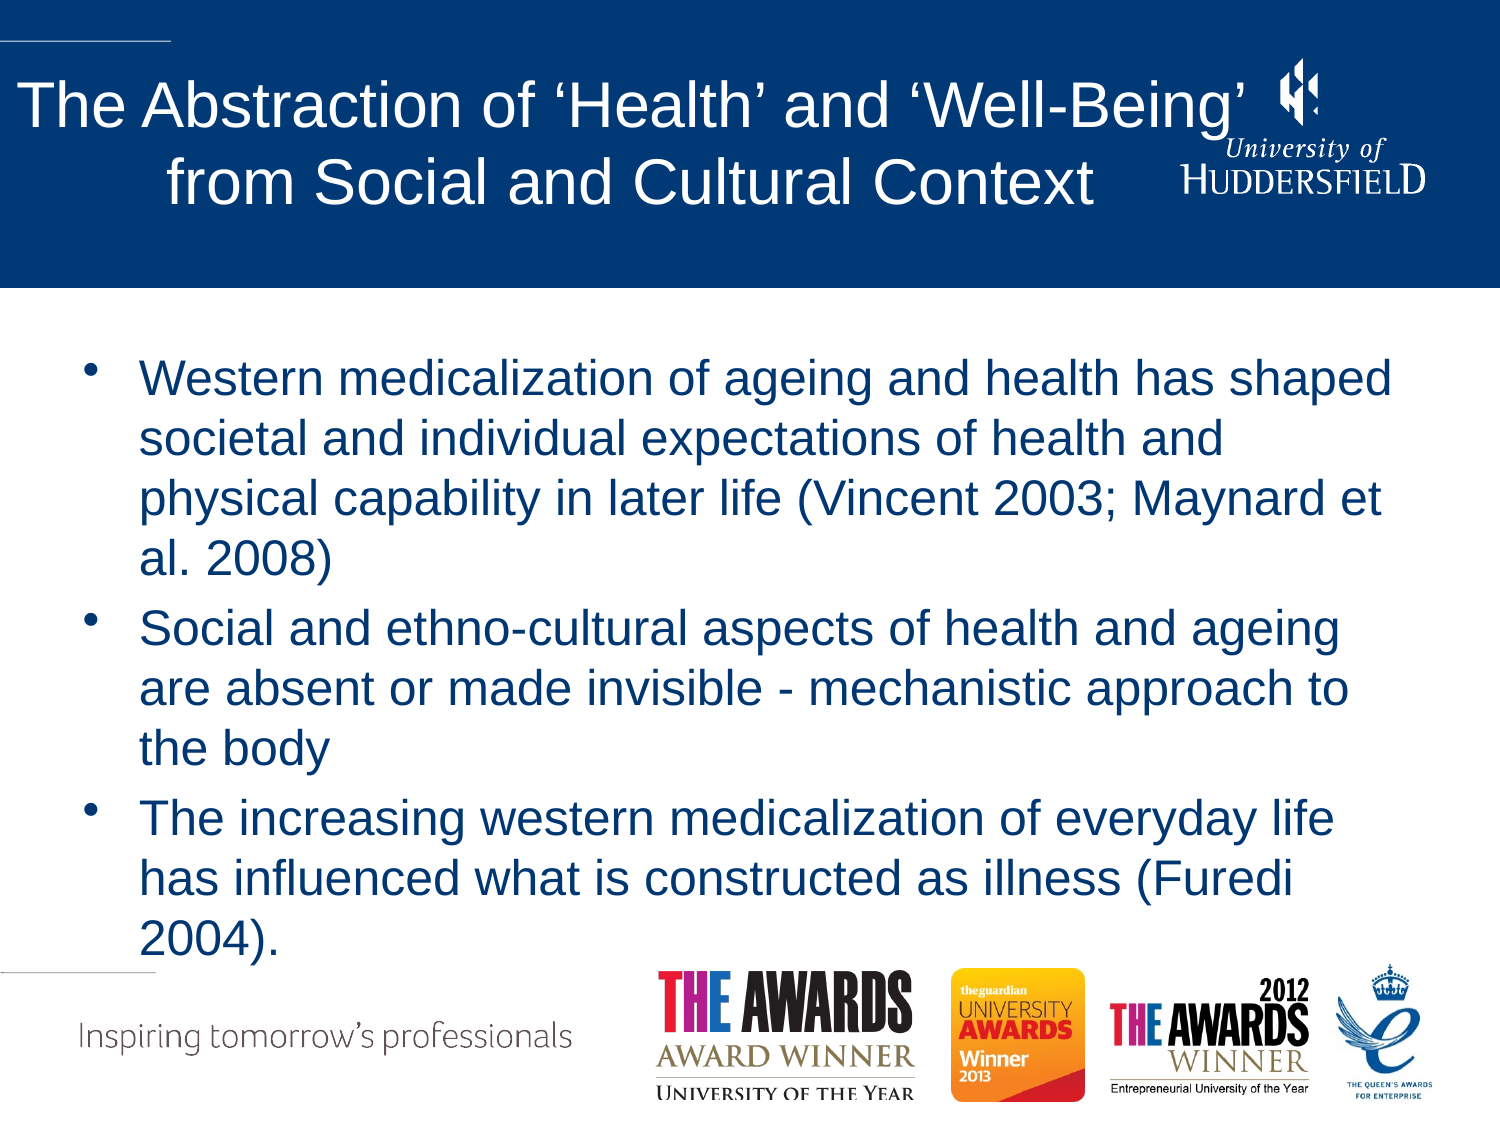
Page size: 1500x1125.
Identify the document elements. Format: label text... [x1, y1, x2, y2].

title The Abstraction of ‘Health’ and ‘Well-Being’ from Social and Cultural Context [0, 54, 1451, 226]
picture [0, 0, 1500, 288]
picture [1336, 964, 1432, 1102]
picture [951, 968, 1085, 1102]
list Western medicalization of ageing and health has shaped societal and individual expectations of health and physical capability in later life (Vincent 2003; Maynard et al. 2008) Social and ethno-cultural aspects of health and ageing are absent or made invisible - mechanistic approach to the body The increasing western medicalization of everyday life has influenced what is constructed as illness (Furedi 2004). [67, 338, 1418, 953]
picture [0, 944, 591, 1059]
picture [1091, 969, 1329, 1101]
